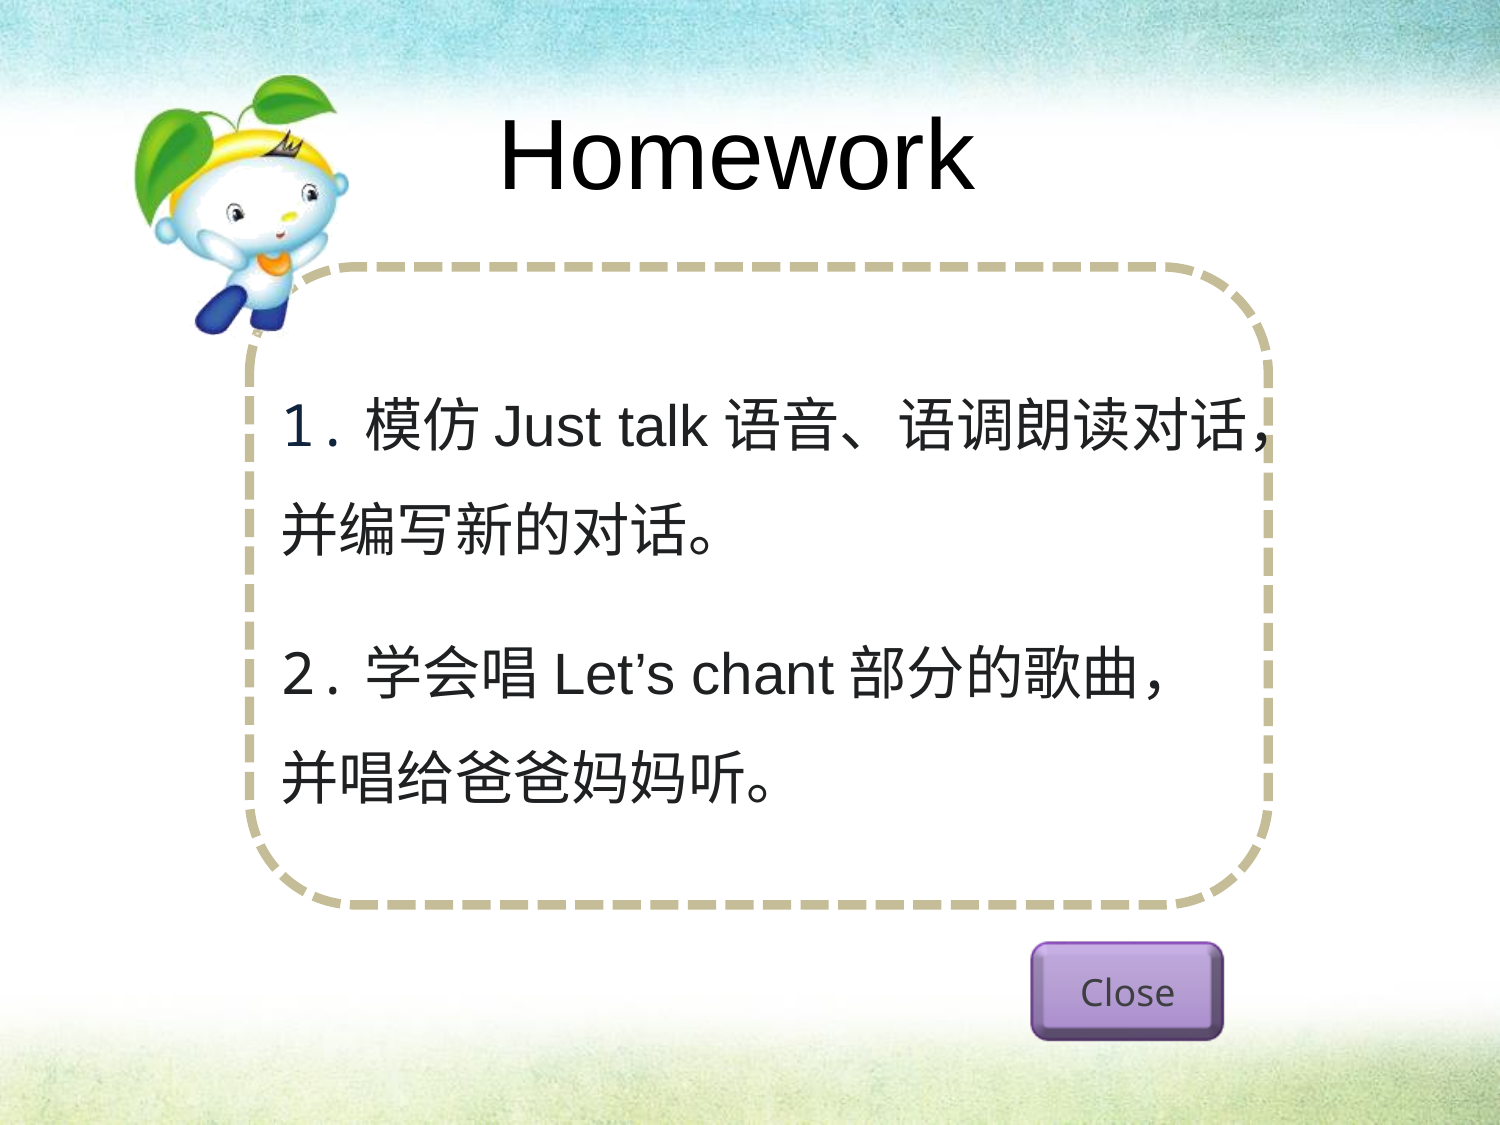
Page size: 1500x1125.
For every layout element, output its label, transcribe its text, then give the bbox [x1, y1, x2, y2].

text_box [358, 264, 1267, 346]
title Homework [359, 98, 1236, 217]
text_box [247, 350, 1269, 907]
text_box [1029, 940, 1227, 1043]
text_box 1.模仿Just talk语音、语调朗读对话，并编写新的对话。 2.学会唱Let’s chant部分的歌曲，并唱给爸爸妈妈听。 [265, 346, 1270, 819]
picture [0, 0, 1500, 1125]
